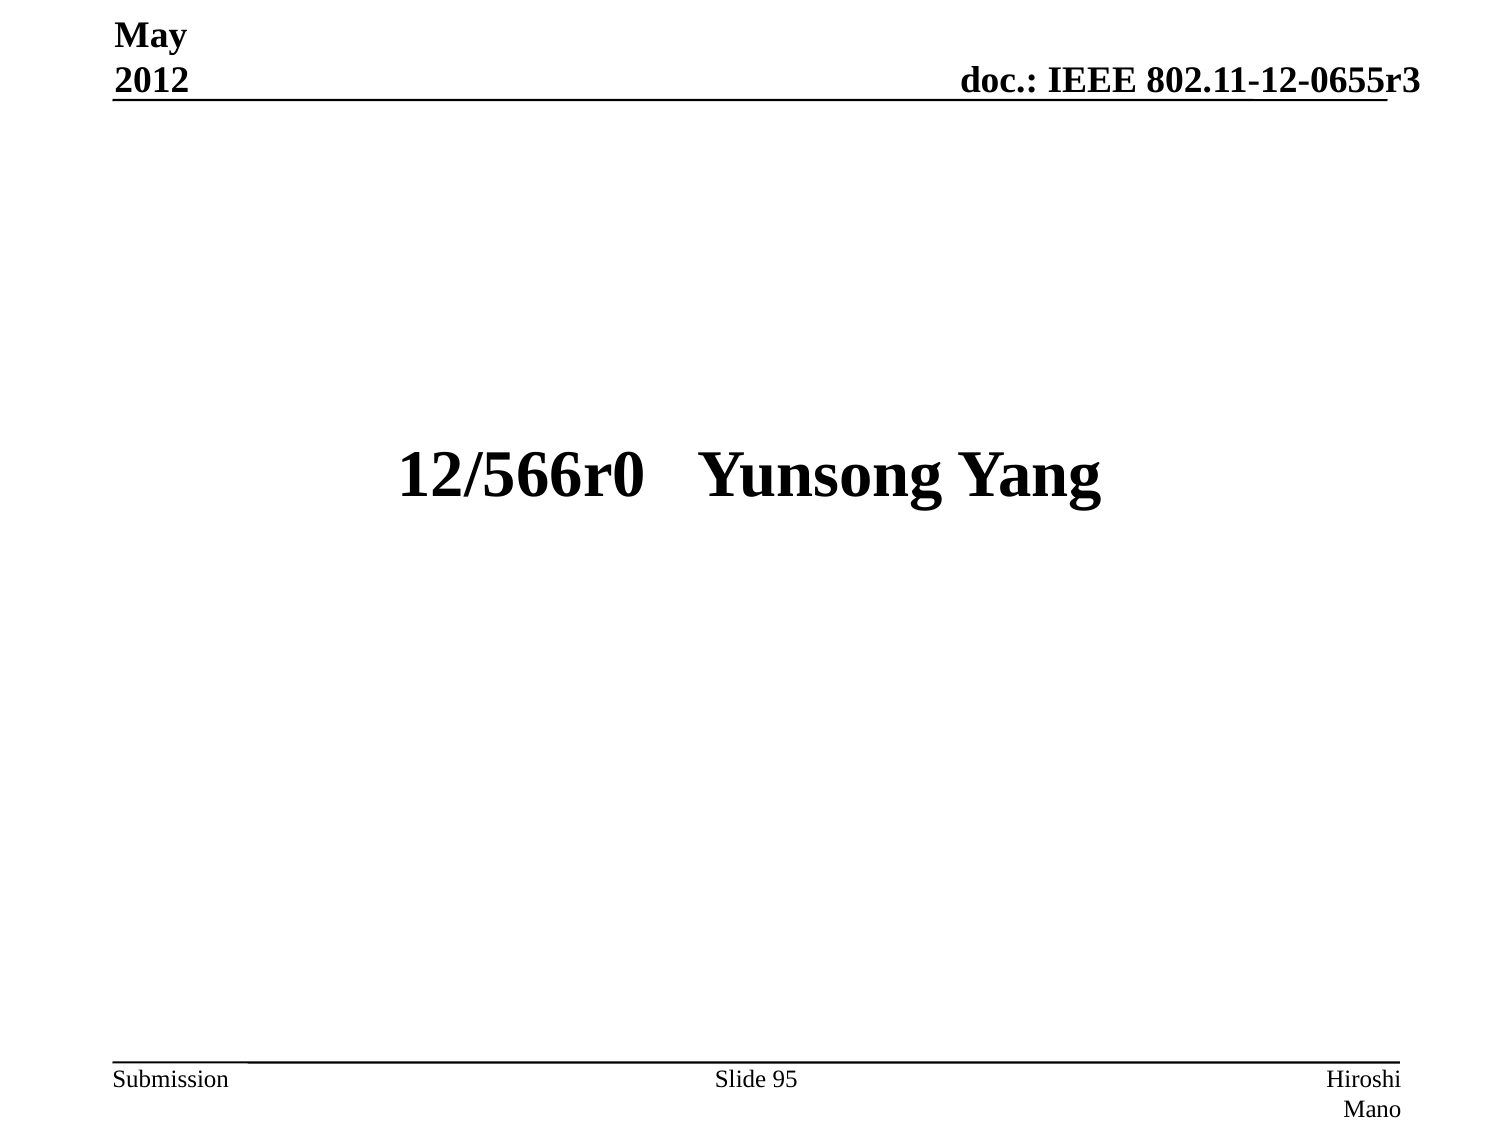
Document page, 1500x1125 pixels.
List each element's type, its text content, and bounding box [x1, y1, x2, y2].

slide_number Slide 95 [712, 1061, 800, 1093]
title 12/566r0 Yunsong Yang [112, 349, 1388, 591]
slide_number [114, 54, 259, 101]
footer Hiroshi Mano (ATRD, Root, Lab) [1324, 1061, 1402, 1093]
